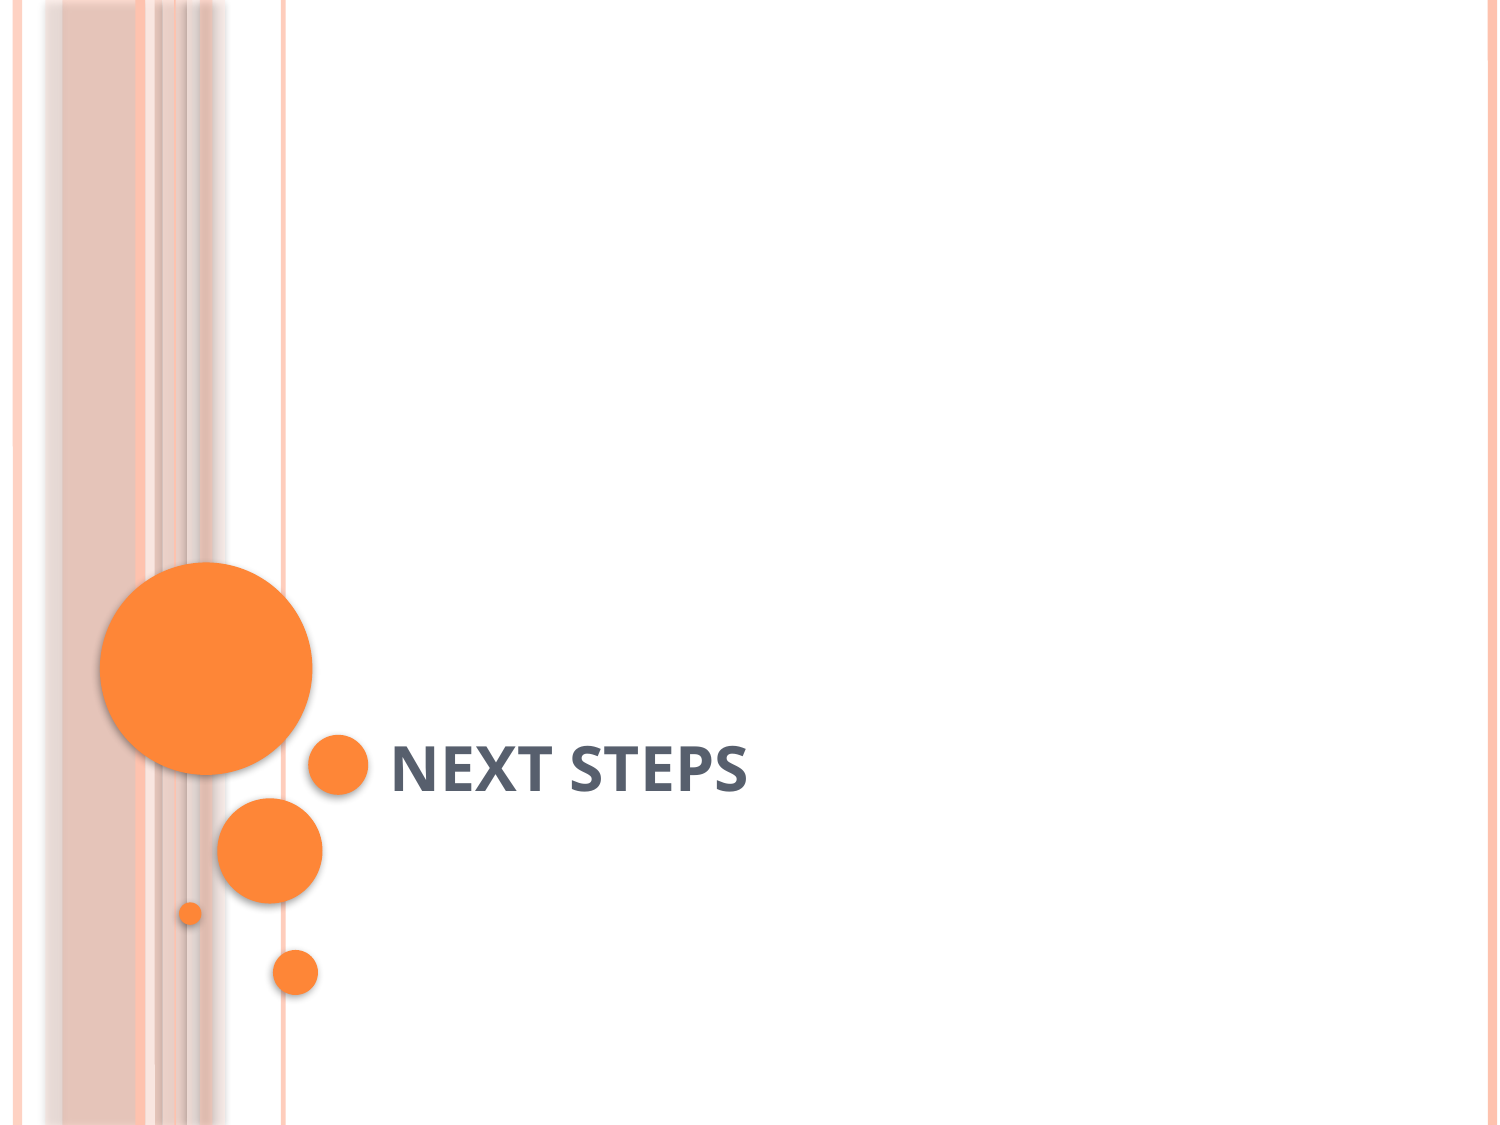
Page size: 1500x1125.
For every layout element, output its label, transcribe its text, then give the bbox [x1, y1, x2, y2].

title Next steps [375, 474, 1388, 812]
